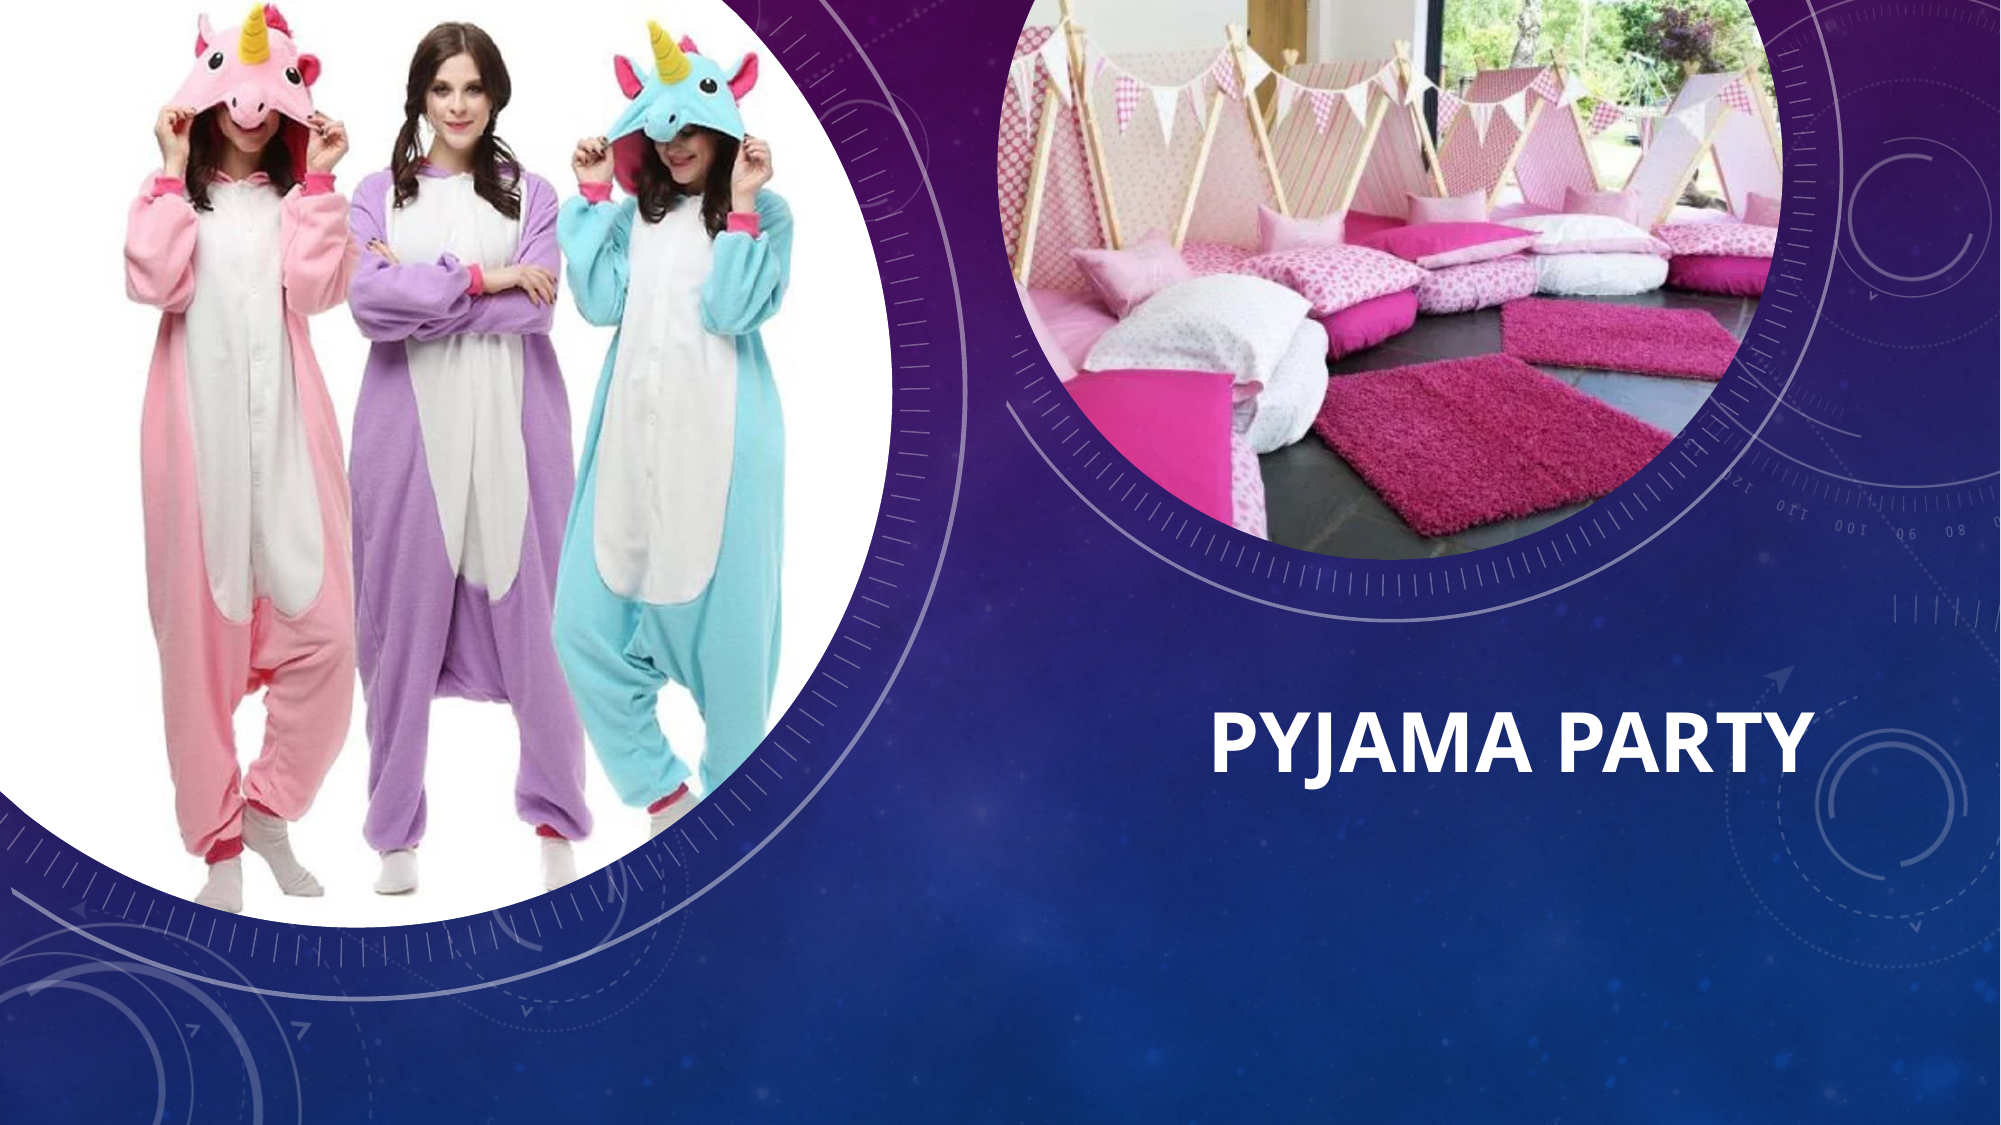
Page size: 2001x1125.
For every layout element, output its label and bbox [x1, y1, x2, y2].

picture [0, 0, 2001, 1125]
text_box [0, 41, 1003, 978]
text_box [1028, 0, 1827, 630]
